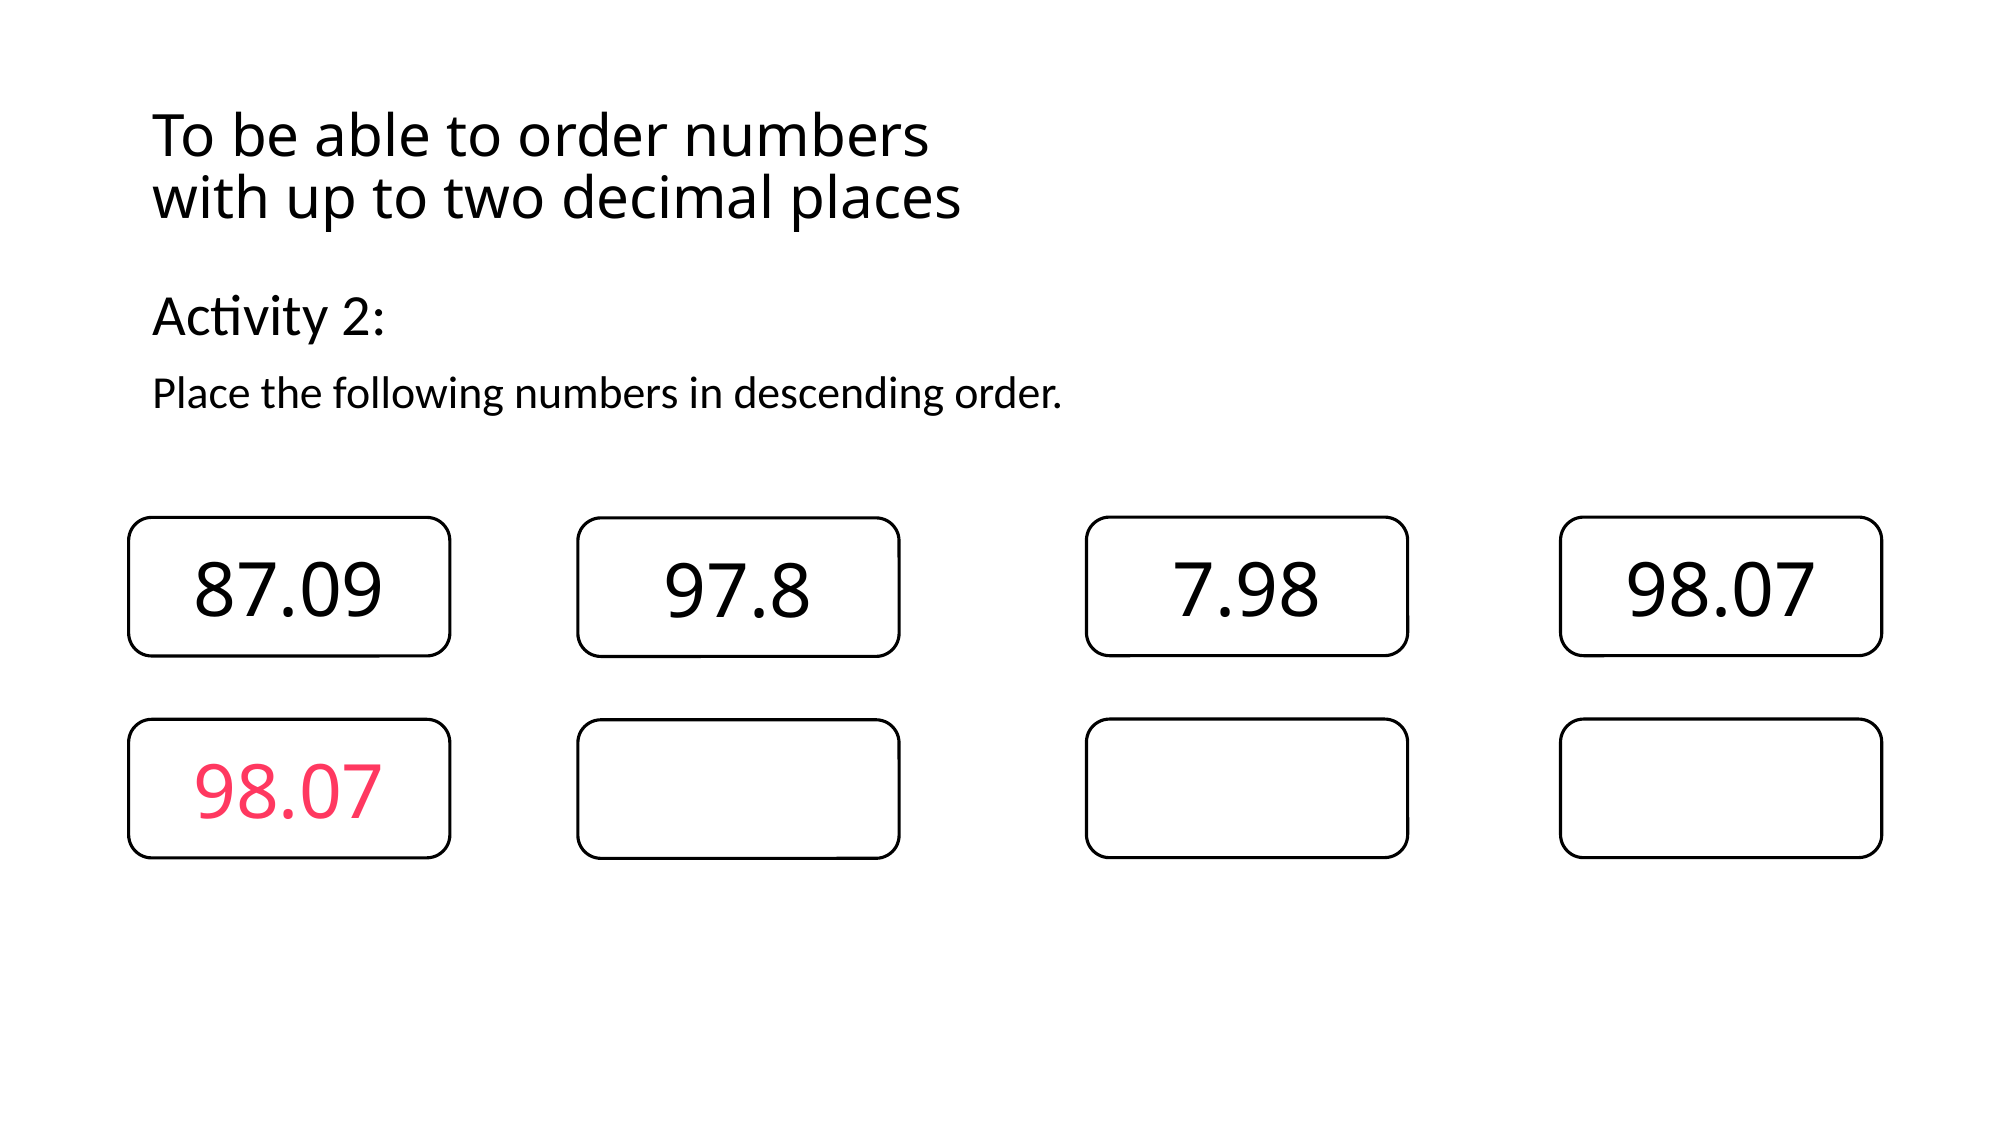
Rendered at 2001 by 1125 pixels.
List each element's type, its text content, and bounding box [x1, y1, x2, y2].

text_box [576, 718, 901, 860]
title To be able to order numbers with up to two decimal places [137, 59, 1863, 277]
text_box [1085, 718, 1409, 859]
text_box 98.07 [1559, 516, 1883, 657]
text_box [1559, 718, 1883, 859]
text_box 98.07 [127, 718, 451, 859]
text_box 97.8 [576, 516, 901, 658]
text_box 7.98 [1085, 516, 1409, 657]
list Activity 2: Place the following numbers in descending order. [137, 277, 1863, 992]
text_box 87.09 [127, 516, 451, 658]
